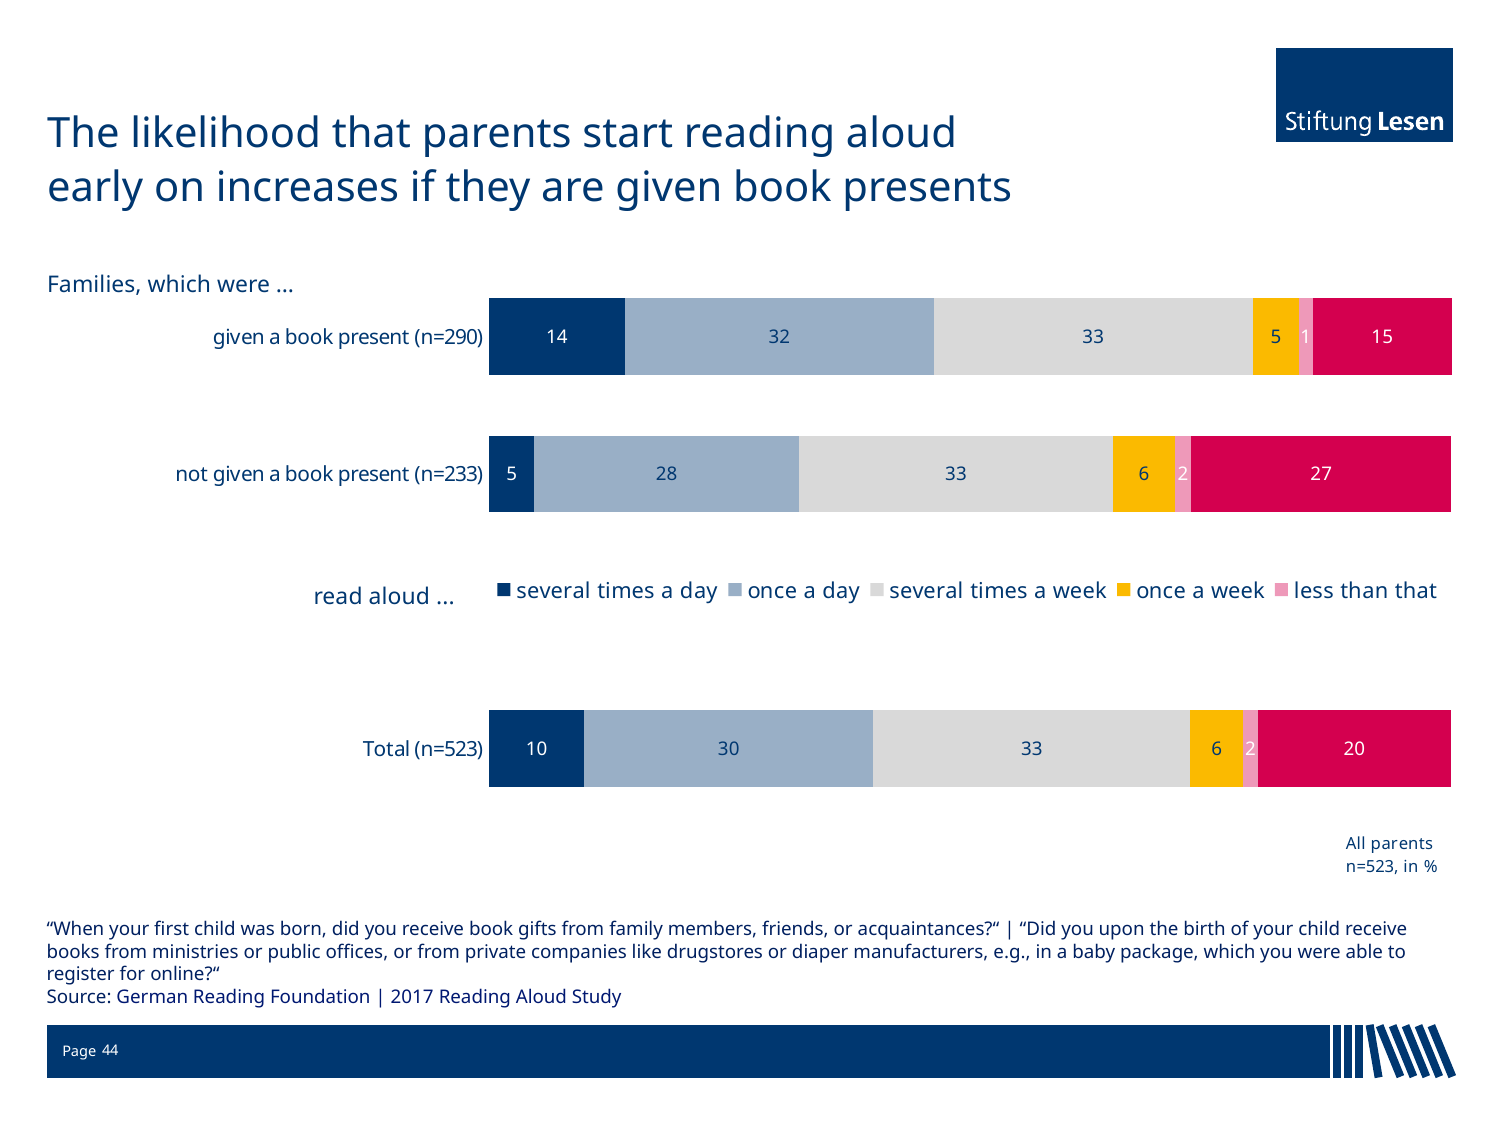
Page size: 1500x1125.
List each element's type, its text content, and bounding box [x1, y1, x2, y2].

slide_number 44 [101, 1024, 258, 1078]
text_box “When your first child was born, did you receive book gifts from family members, friends, or acquaintances?“ | “Did you upon the birth of your child receive books from ministries or public offices, or from private companies like drugstores or diaper manufacturers, e.g., in a baby package, which you were able to register for online?“ Source: German Reading Foundation | 2017 Reading Aloud Study [46, 916, 1411, 1007]
chart [46, 245, 1453, 901]
title The likelihood that parents start reading aloud early on increases if they are given book presents [47, 101, 1167, 220]
